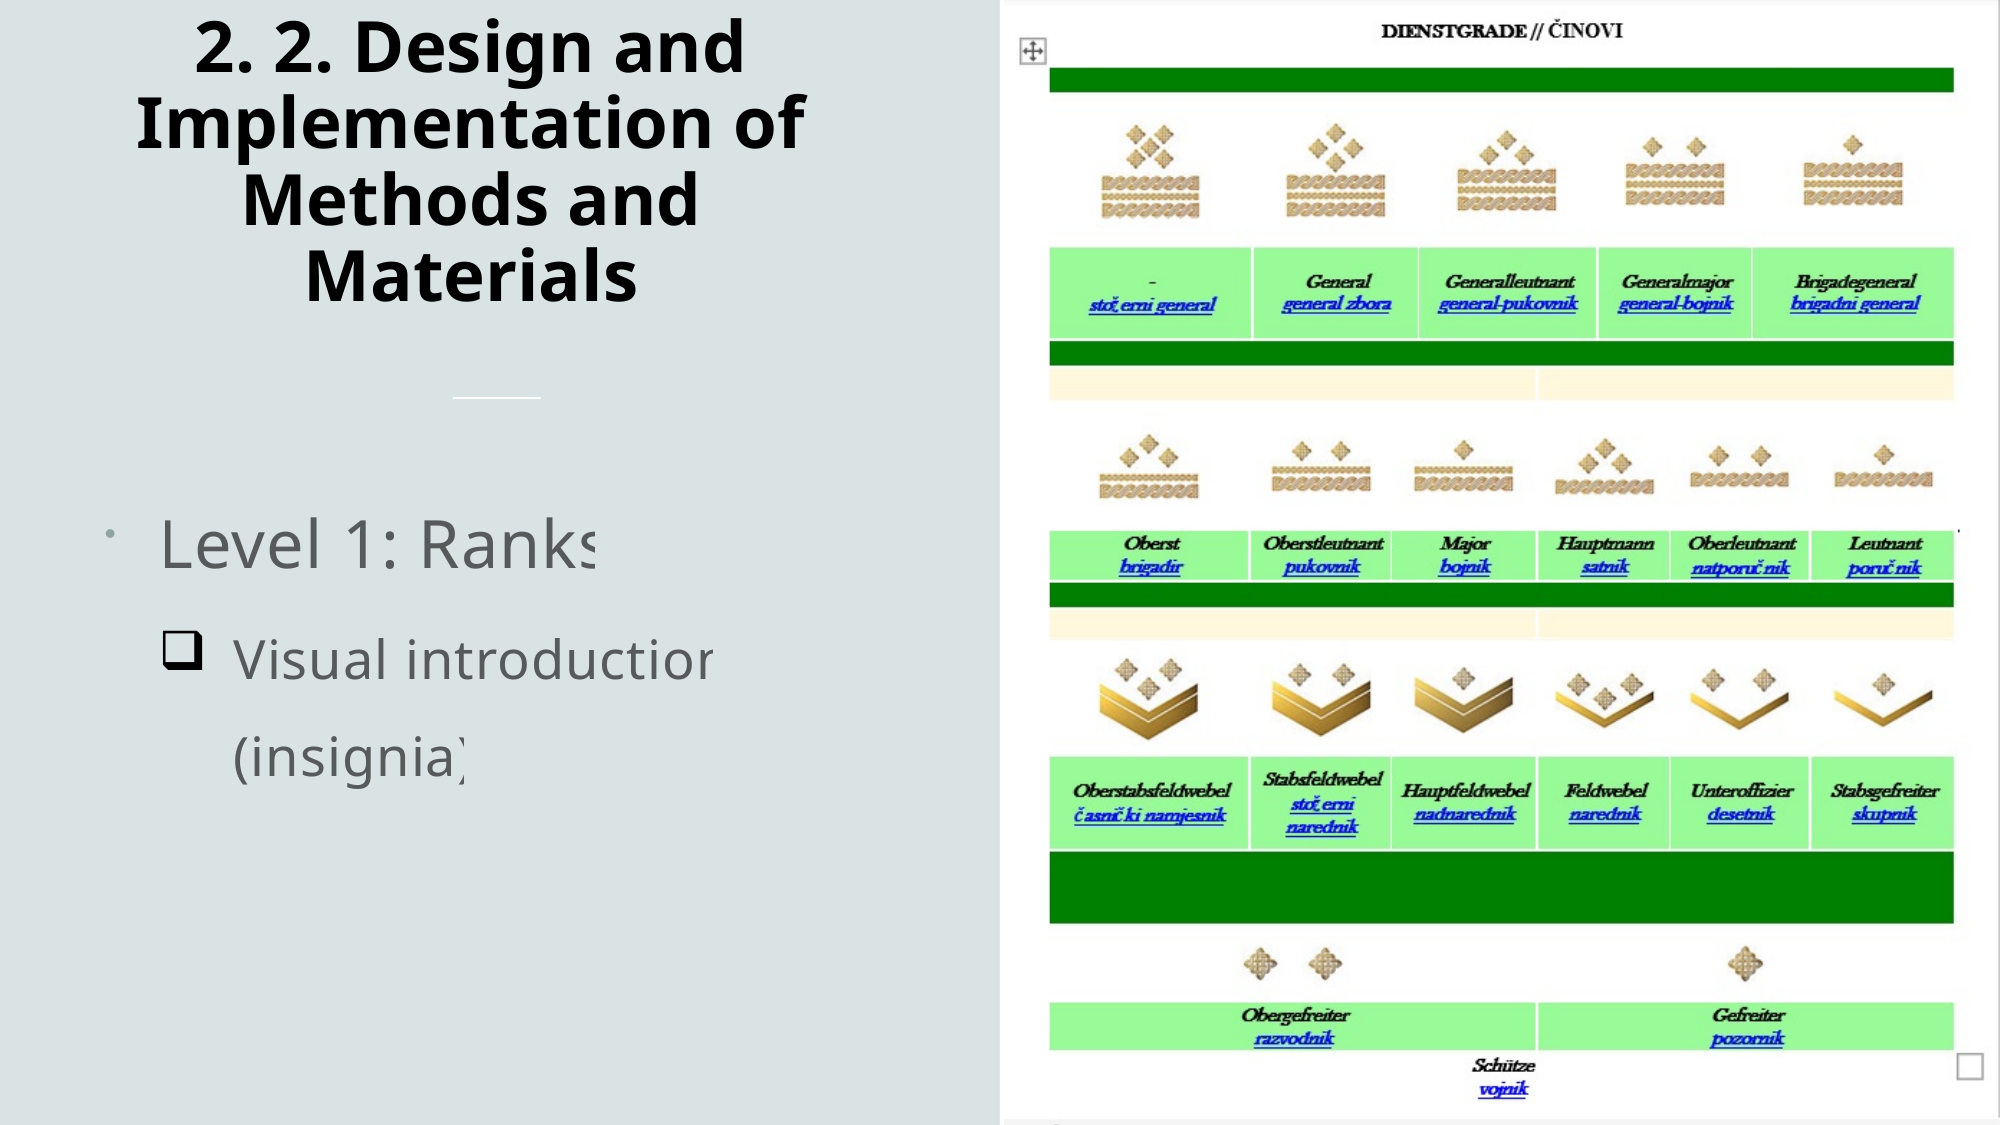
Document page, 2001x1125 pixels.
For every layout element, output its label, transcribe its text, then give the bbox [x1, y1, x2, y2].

list Level 1: Ranks Visual introduction (insignia) [84, 454, 995, 931]
text_box [999, 0, 1004, 1125]
text_box [0, 0, 999, 1125]
title 2. 2. Design and Implementation of Methods and Materials [97, 86, 846, 325]
picture [1004, 0, 2000, 1125]
